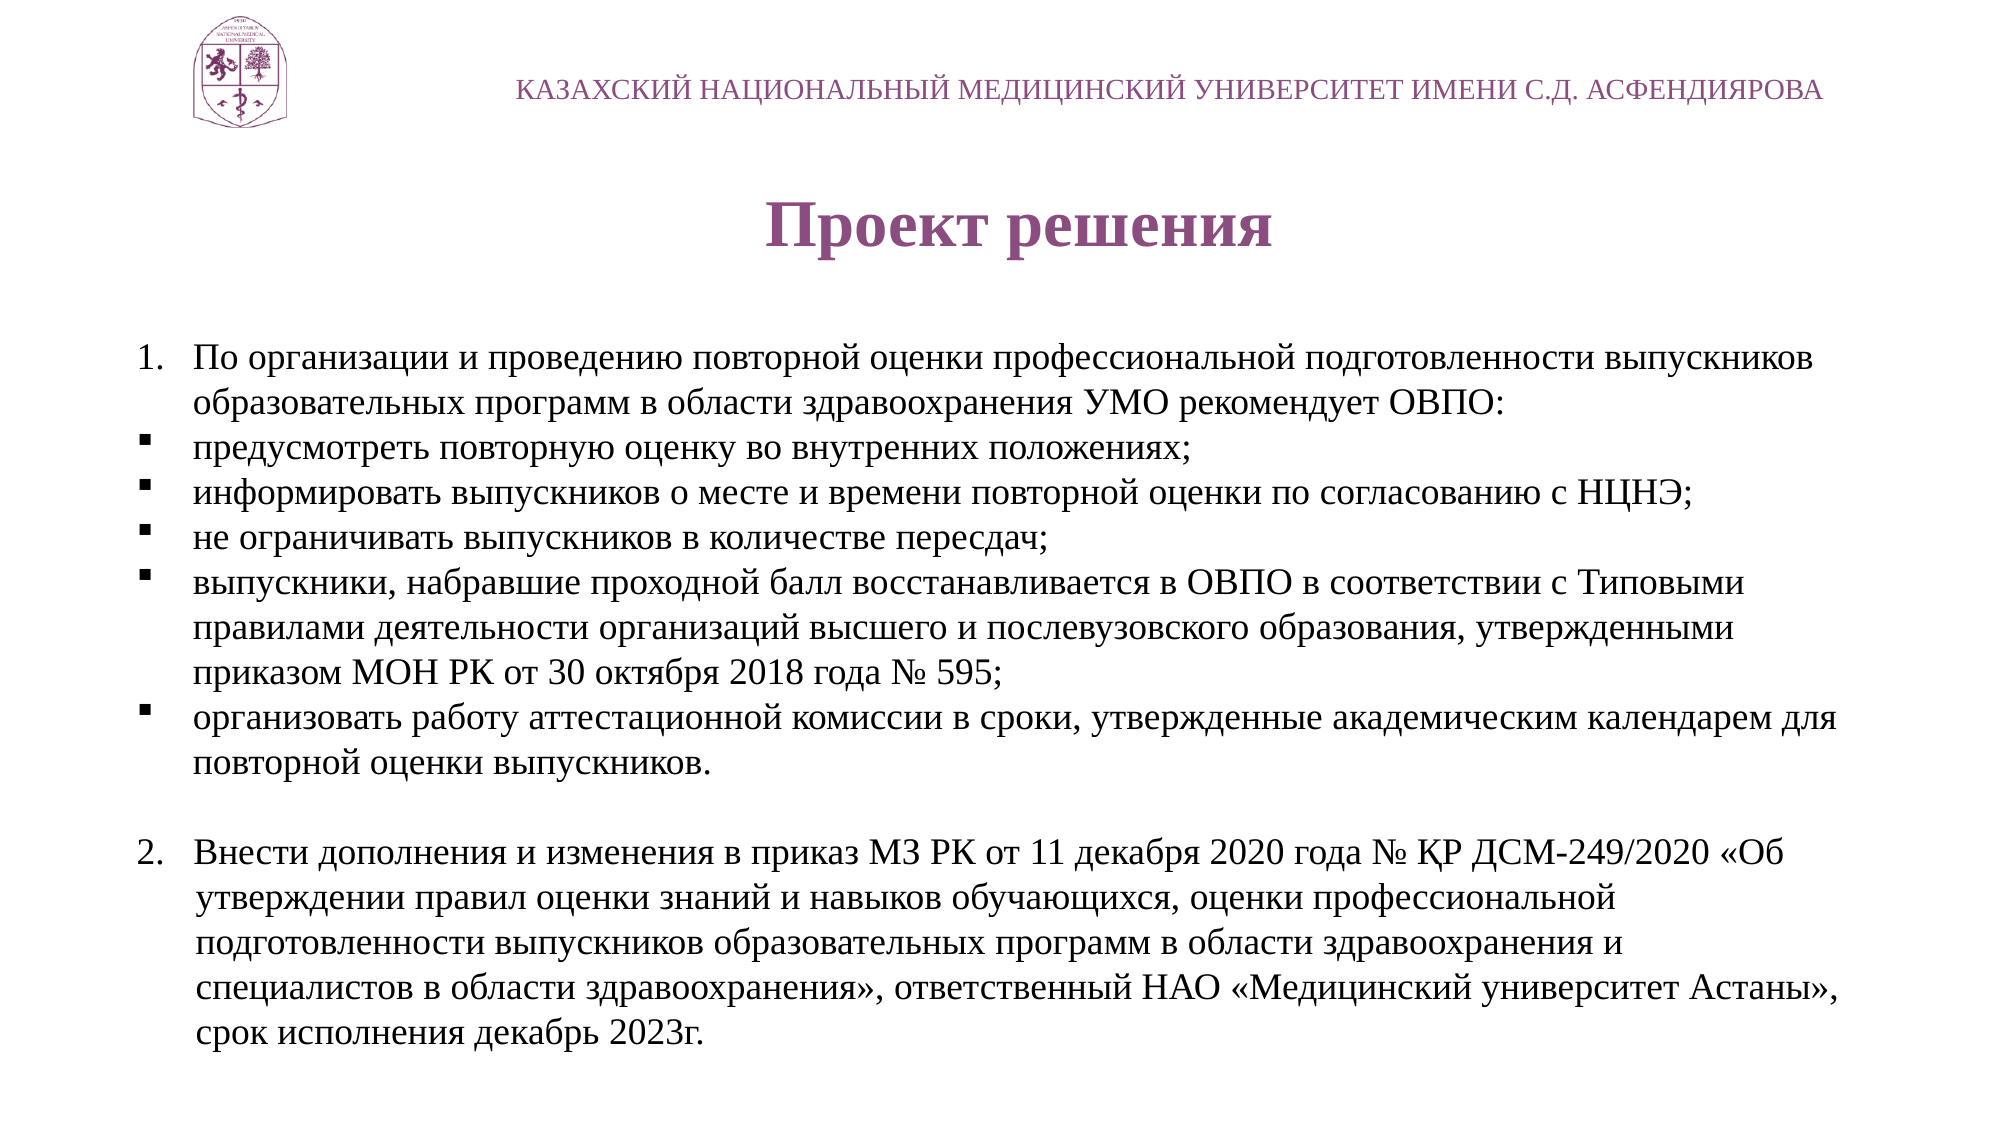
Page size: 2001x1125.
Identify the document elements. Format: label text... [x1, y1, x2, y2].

text_box По организации и проведению повторной оценки профессиональной подготовленности выпускников образовательных программ в области здравоохранения УМО рекомендует ОВПО: предусмотреть повторную оценку во внутренних положениях; информировать выпускников о месте и времени повторной оценки по согласованию с НЦНЭ; не ограничивать выпускников в количестве пересдач; выпускники, набравшие проходной балл восстанавливается в ОВПО в соответствии с Типовыми правилами деятельности организаций высшего и послевузовского образования, утвержденными приказом МОН РК от 30 октября 2018 года № 595; организовать работу аттестационной комиссии в сроки, утвержденные академическим календарем для повторной оценки выпускников. 2. Внести дополнения и изменения в приказ МЗ РК от 11 декабря 2020 года № ҚР ДСМ-249/2020 «Об утверждении правил оценки знаний и навыков обучающихся, оценки профессиональной подготовленности выпускников образовательных программ в области здравоохранения и специалистов в области здравоохранения», ответственный НАО «Медицинский университет Астаны», срок исполнения декабрь 2023г. [121, 324, 1864, 1105]
picture [193, 16, 287, 128]
text_box Проект решения [19, 178, 2000, 260]
text_box КАЗАХСКИЙ НАЦИОНАЛЬНЫЙ МЕДИЦИНСКИЙ УНИВЕРСИТЕТ ИМЕНИ С.Д. АСФЕНДИЯРОВА [500, 45, 1951, 114]
